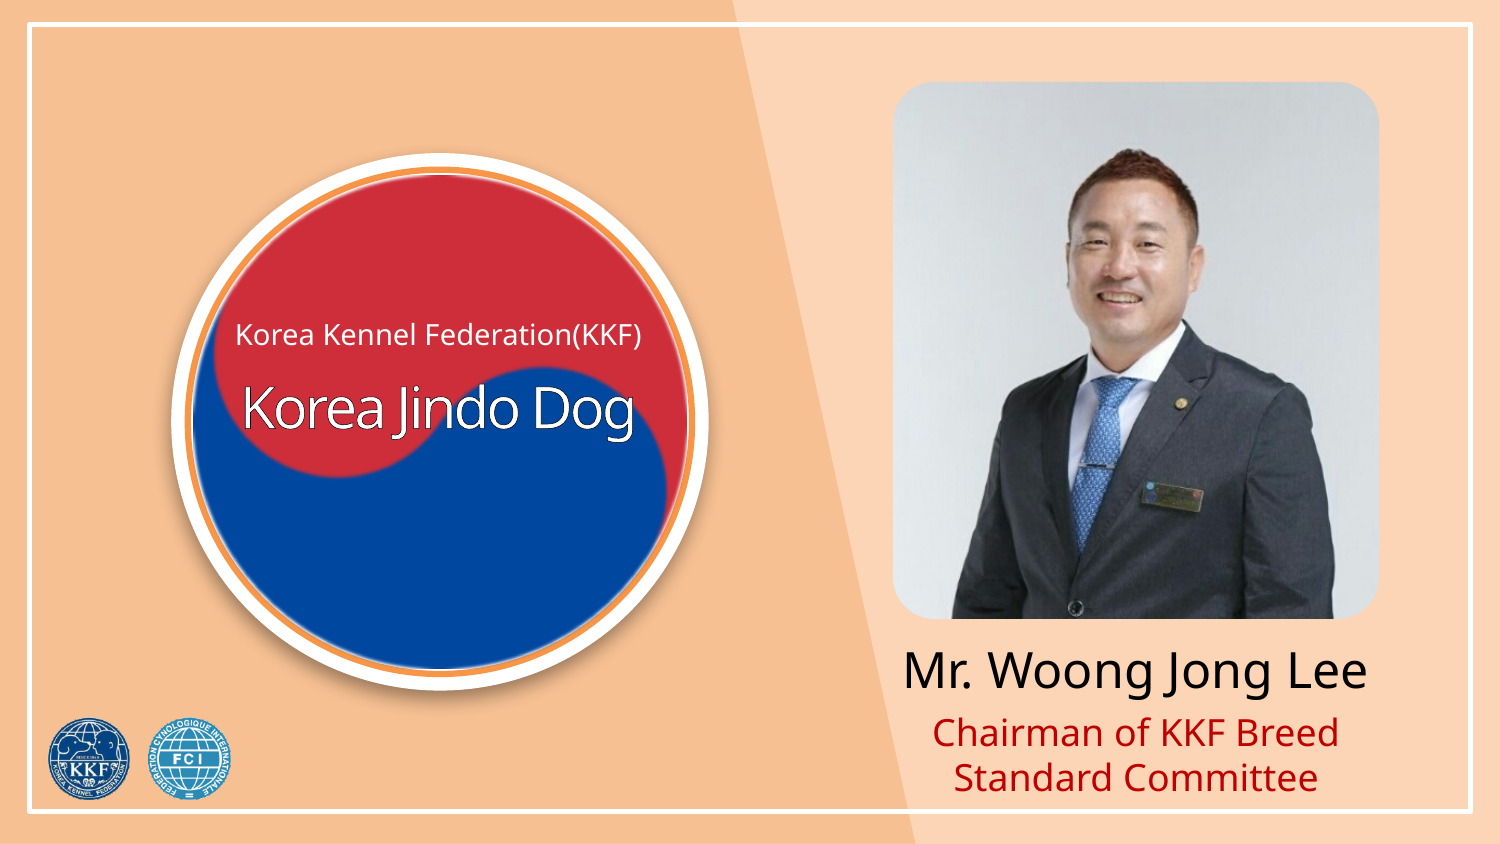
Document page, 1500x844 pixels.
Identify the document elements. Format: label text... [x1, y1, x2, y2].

text_box Korea Jindo Dog [186, 362, 691, 448]
picture [47, 717, 130, 800]
picture [147, 717, 231, 800]
picture [193, 175, 687, 308]
text_box Mr. Woong Jong Lee Chairman of KKF Breed Standard Committee [849, 631, 1424, 807]
picture [193, 448, 687, 669]
picture [892, 81, 1380, 620]
text_box Korea Kennel Federation(KKF) [186, 308, 691, 359]
